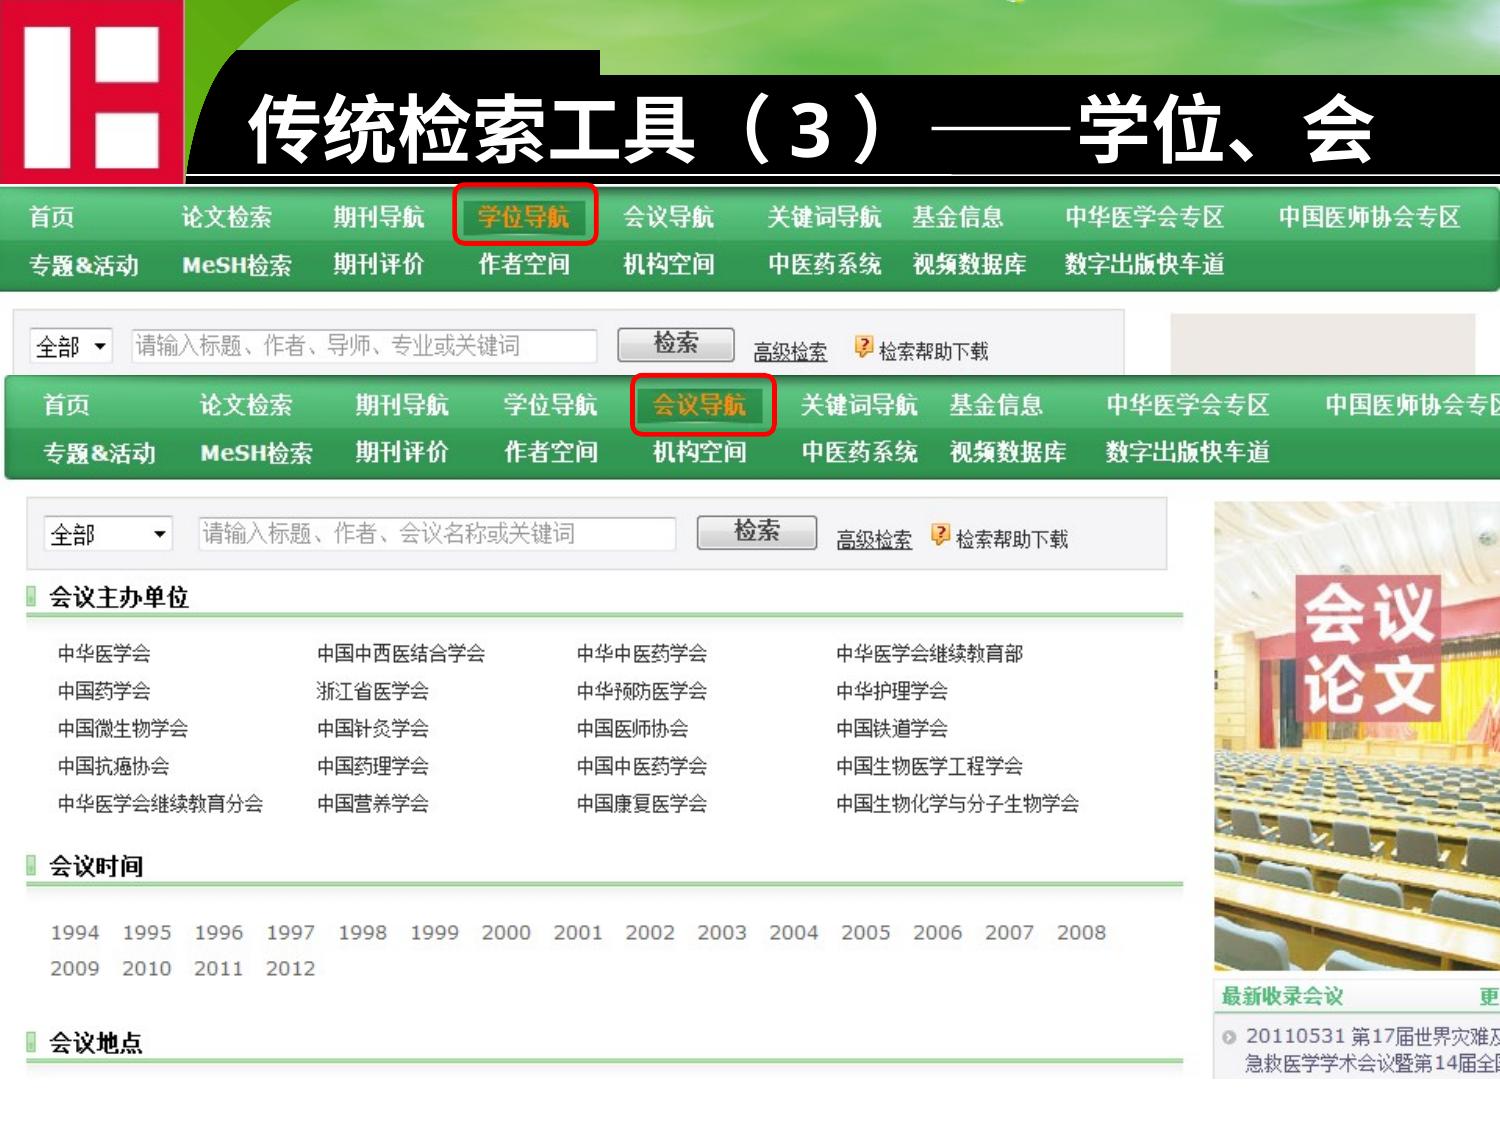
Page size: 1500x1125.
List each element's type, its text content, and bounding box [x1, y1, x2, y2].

picture [0, 0, 1500, 1079]
picture [237, 0, 1500, 75]
text_box 传统检索工具（3）——学位、会议 [199, 75, 1424, 175]
